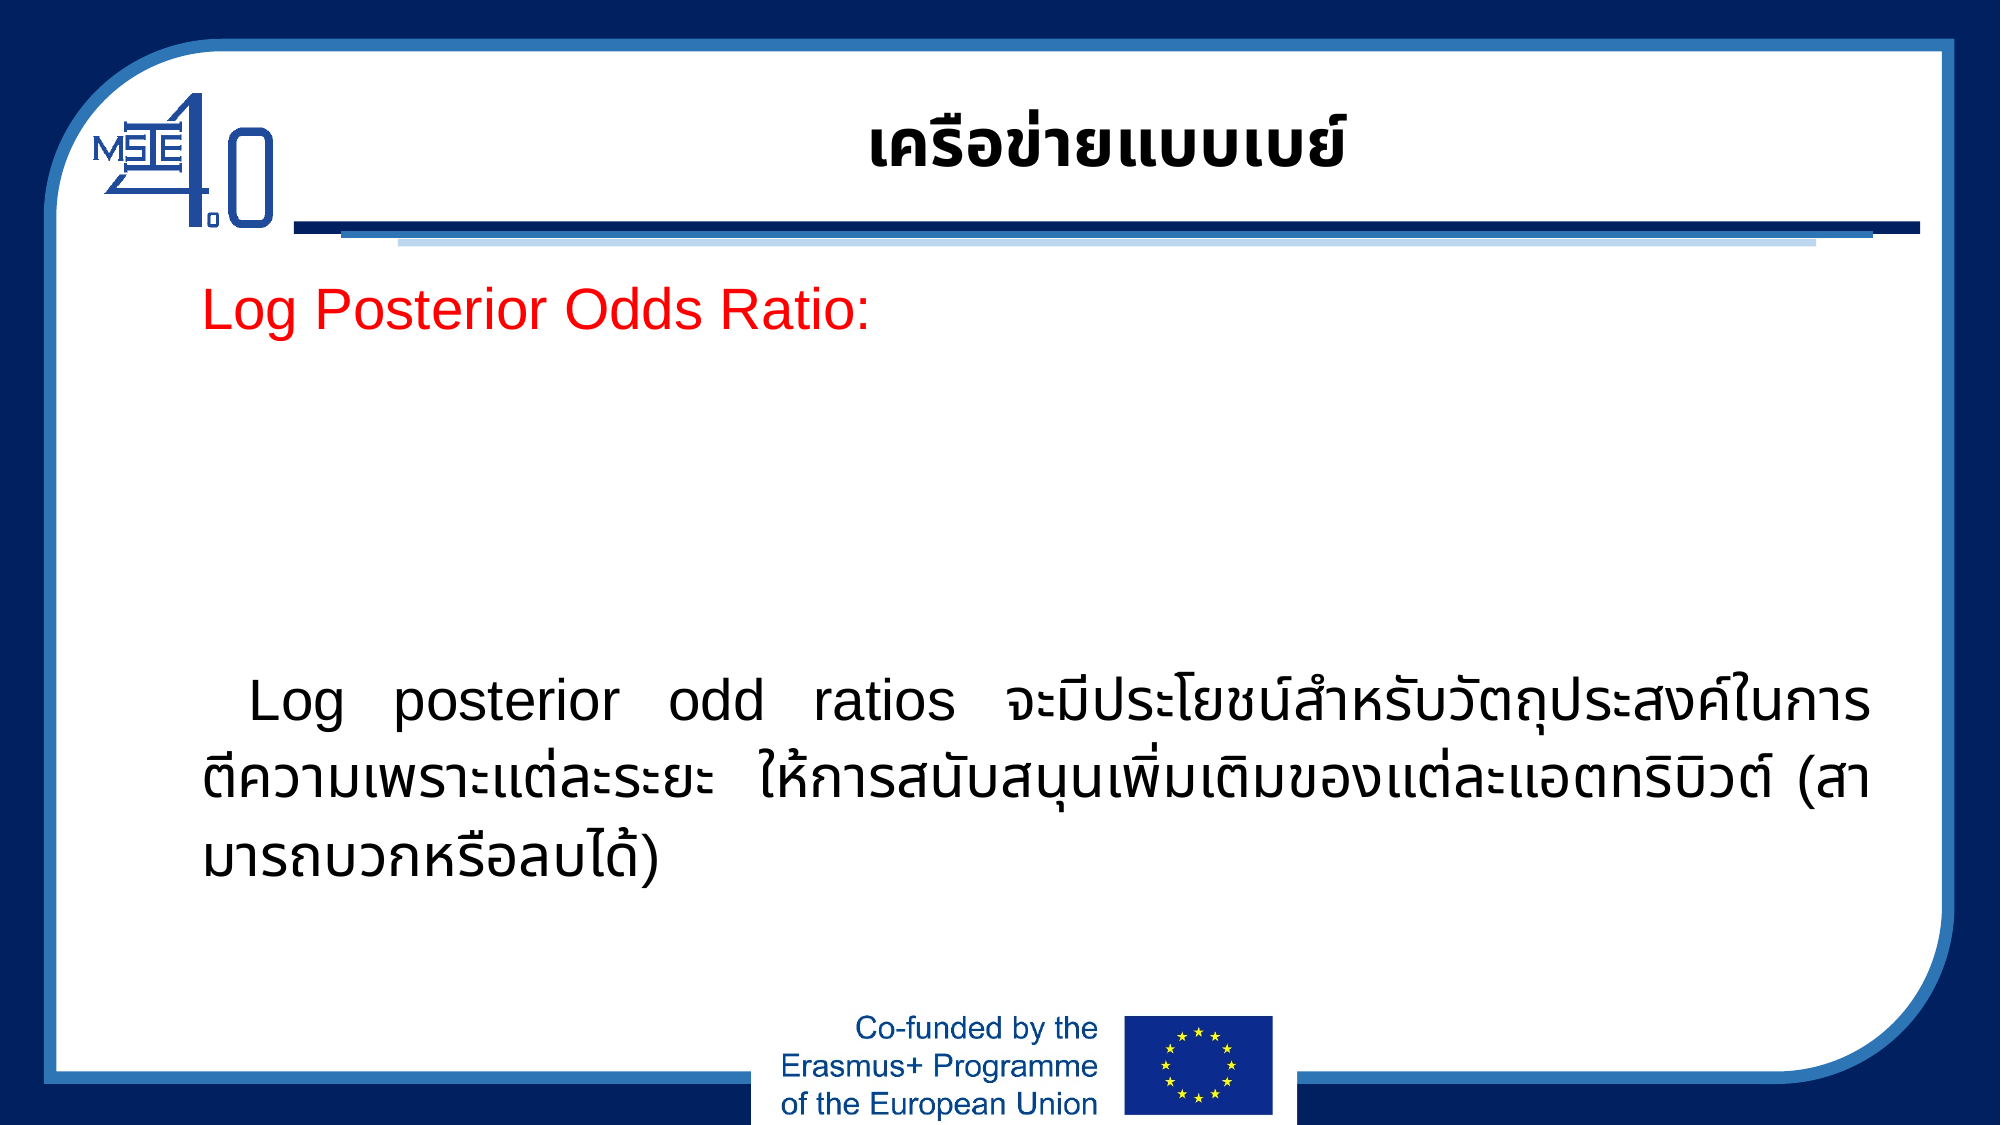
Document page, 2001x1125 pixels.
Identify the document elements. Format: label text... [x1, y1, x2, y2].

picture [751, 1003, 1298, 1125]
title เครือข่ายแบบเบย์ [294, 73, 1921, 220]
